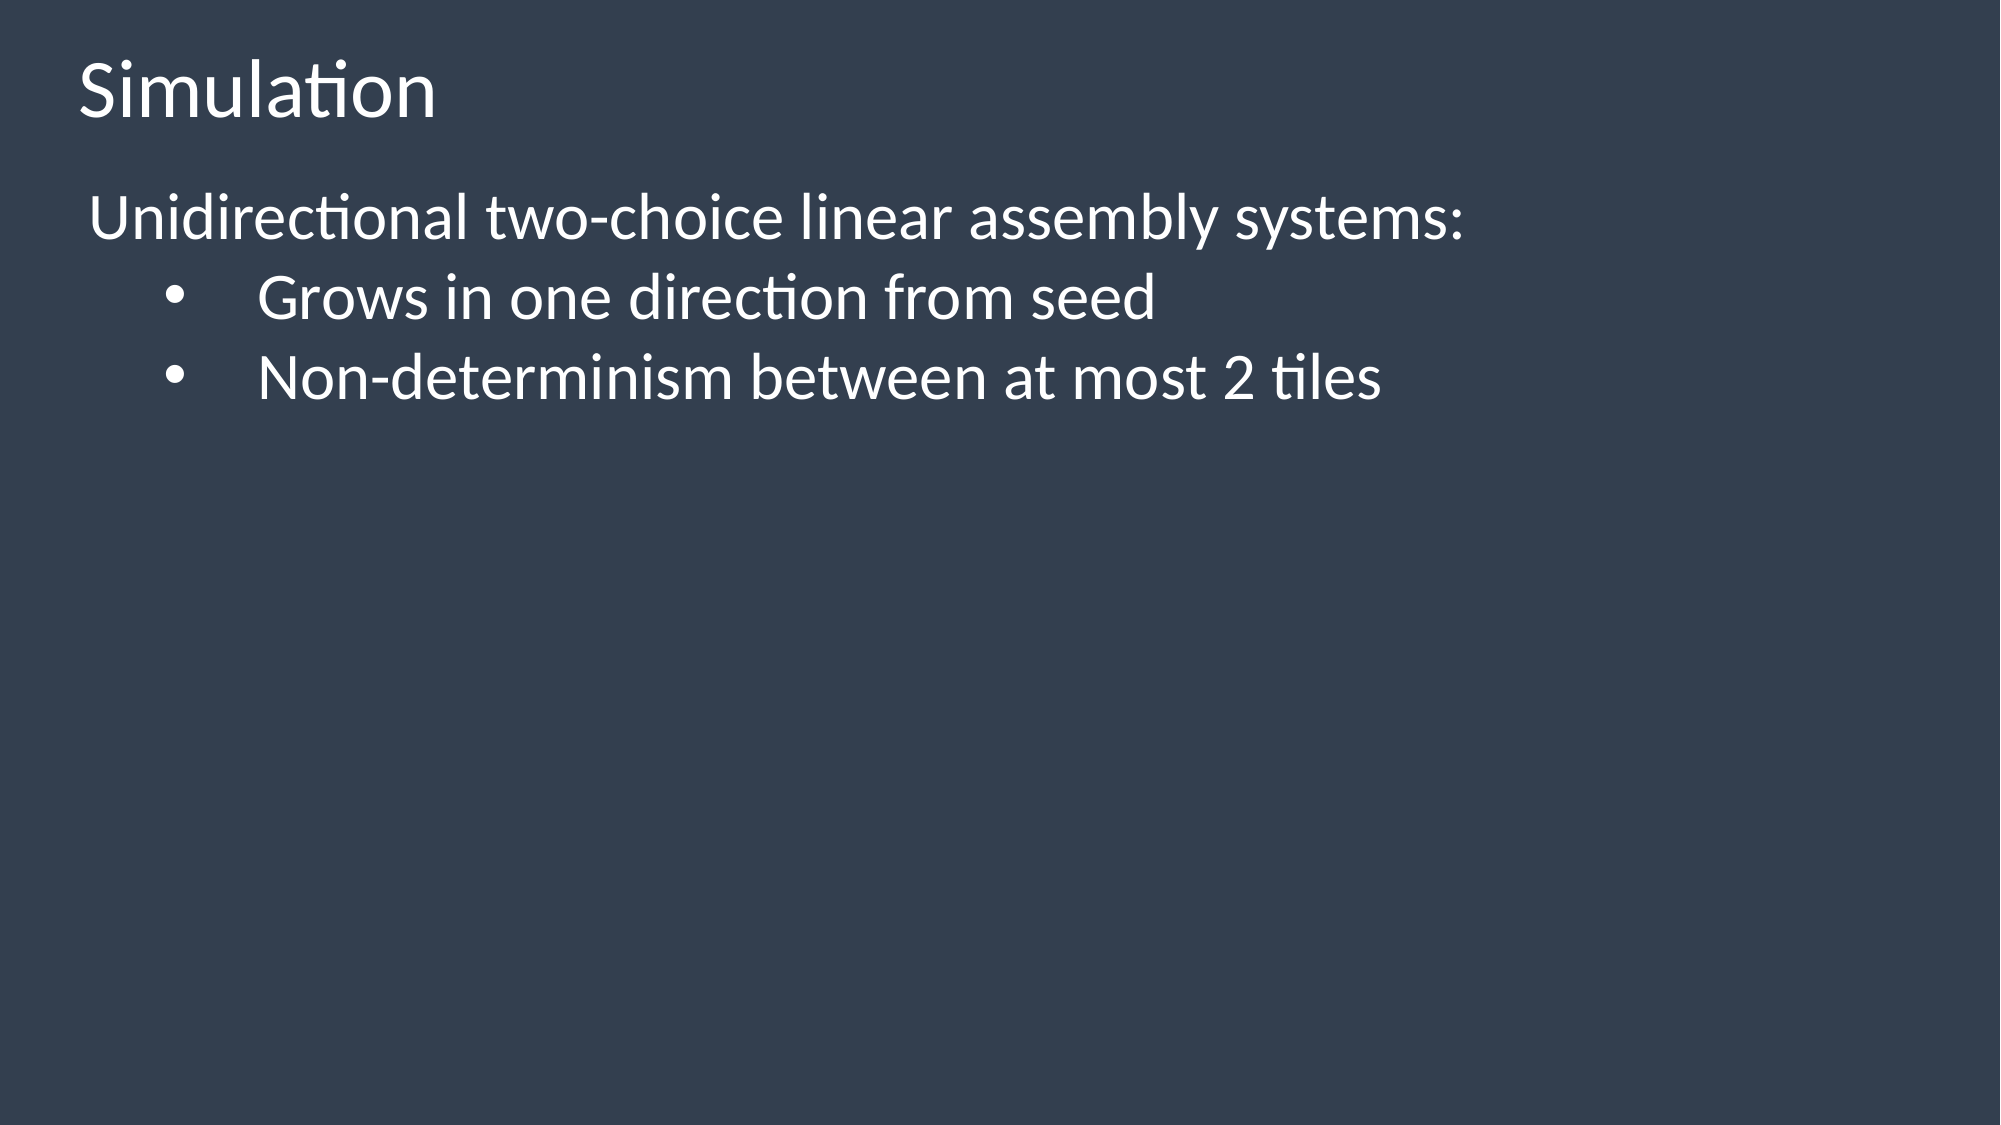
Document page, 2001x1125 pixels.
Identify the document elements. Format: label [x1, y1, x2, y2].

text_box [64, 26, 454, 141]
text_box [73, 165, 1984, 421]
